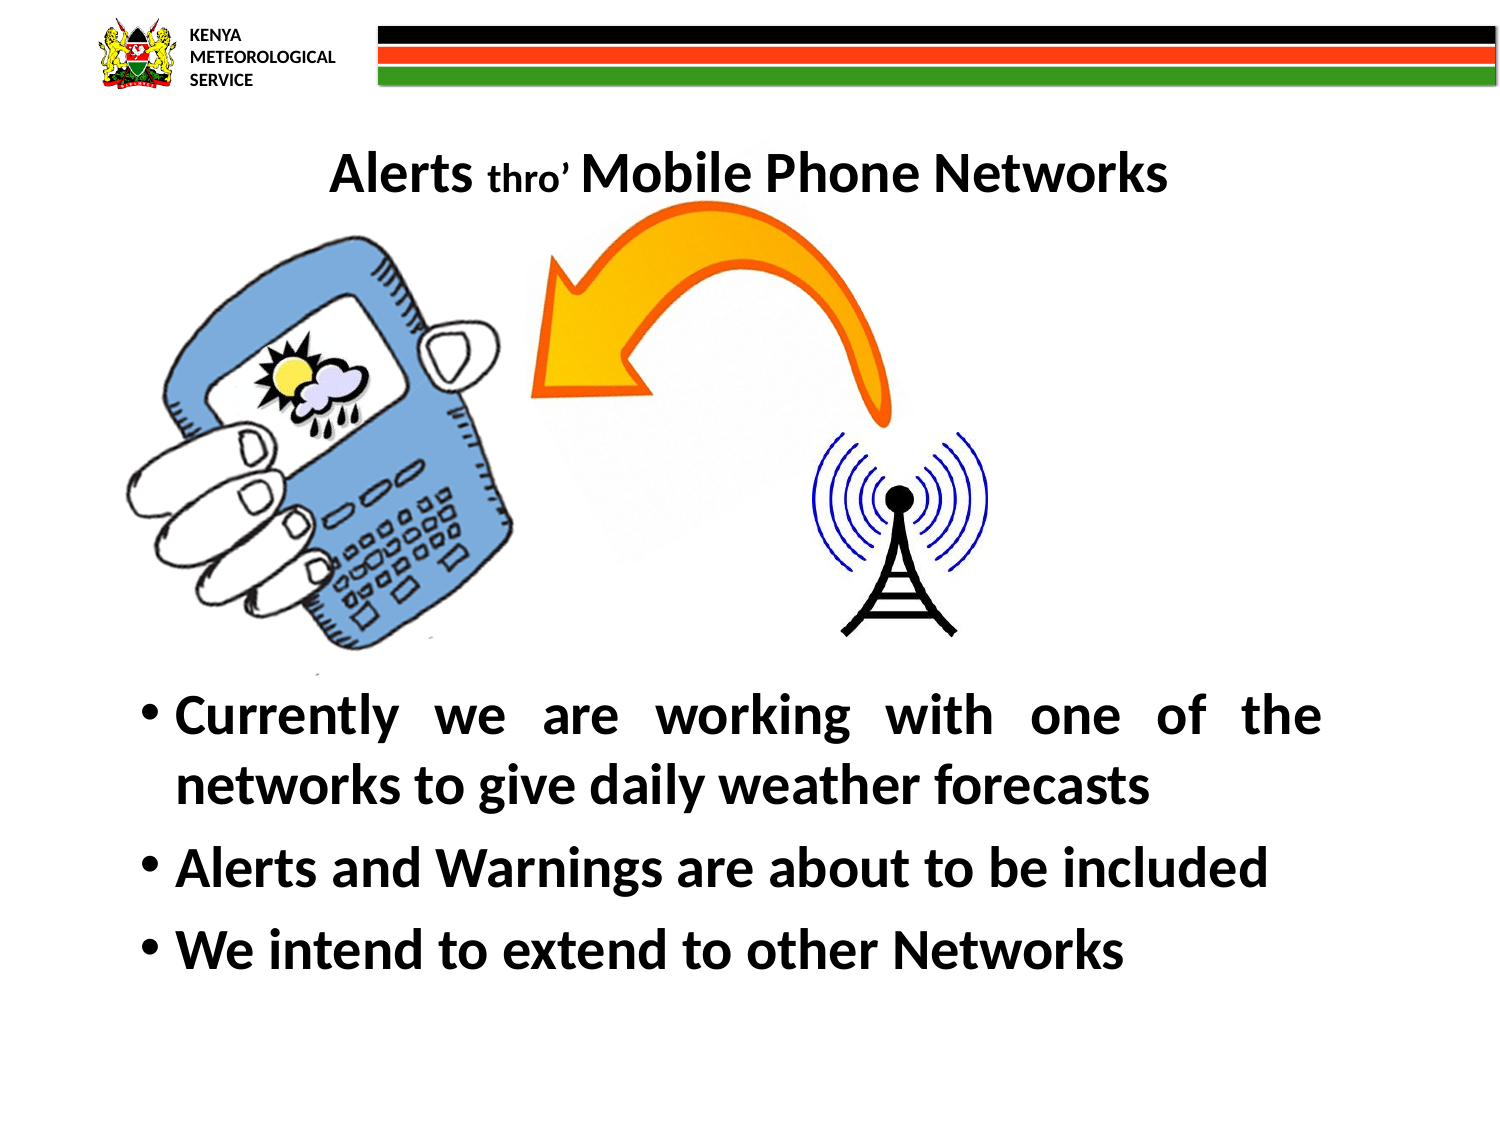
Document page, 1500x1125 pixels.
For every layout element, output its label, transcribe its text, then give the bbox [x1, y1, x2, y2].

picture [99, 197, 988, 683]
title Alerts thro’ Mobile Phone Networks [112, 124, 1388, 213]
picture [374, 24, 1500, 88]
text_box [92, 9, 363, 101]
text_box Currently we are working with one of the networks to give daily weather forecasts Alerts and Warnings are about to be included We intend to extend to other Networks [124, 668, 1338, 989]
